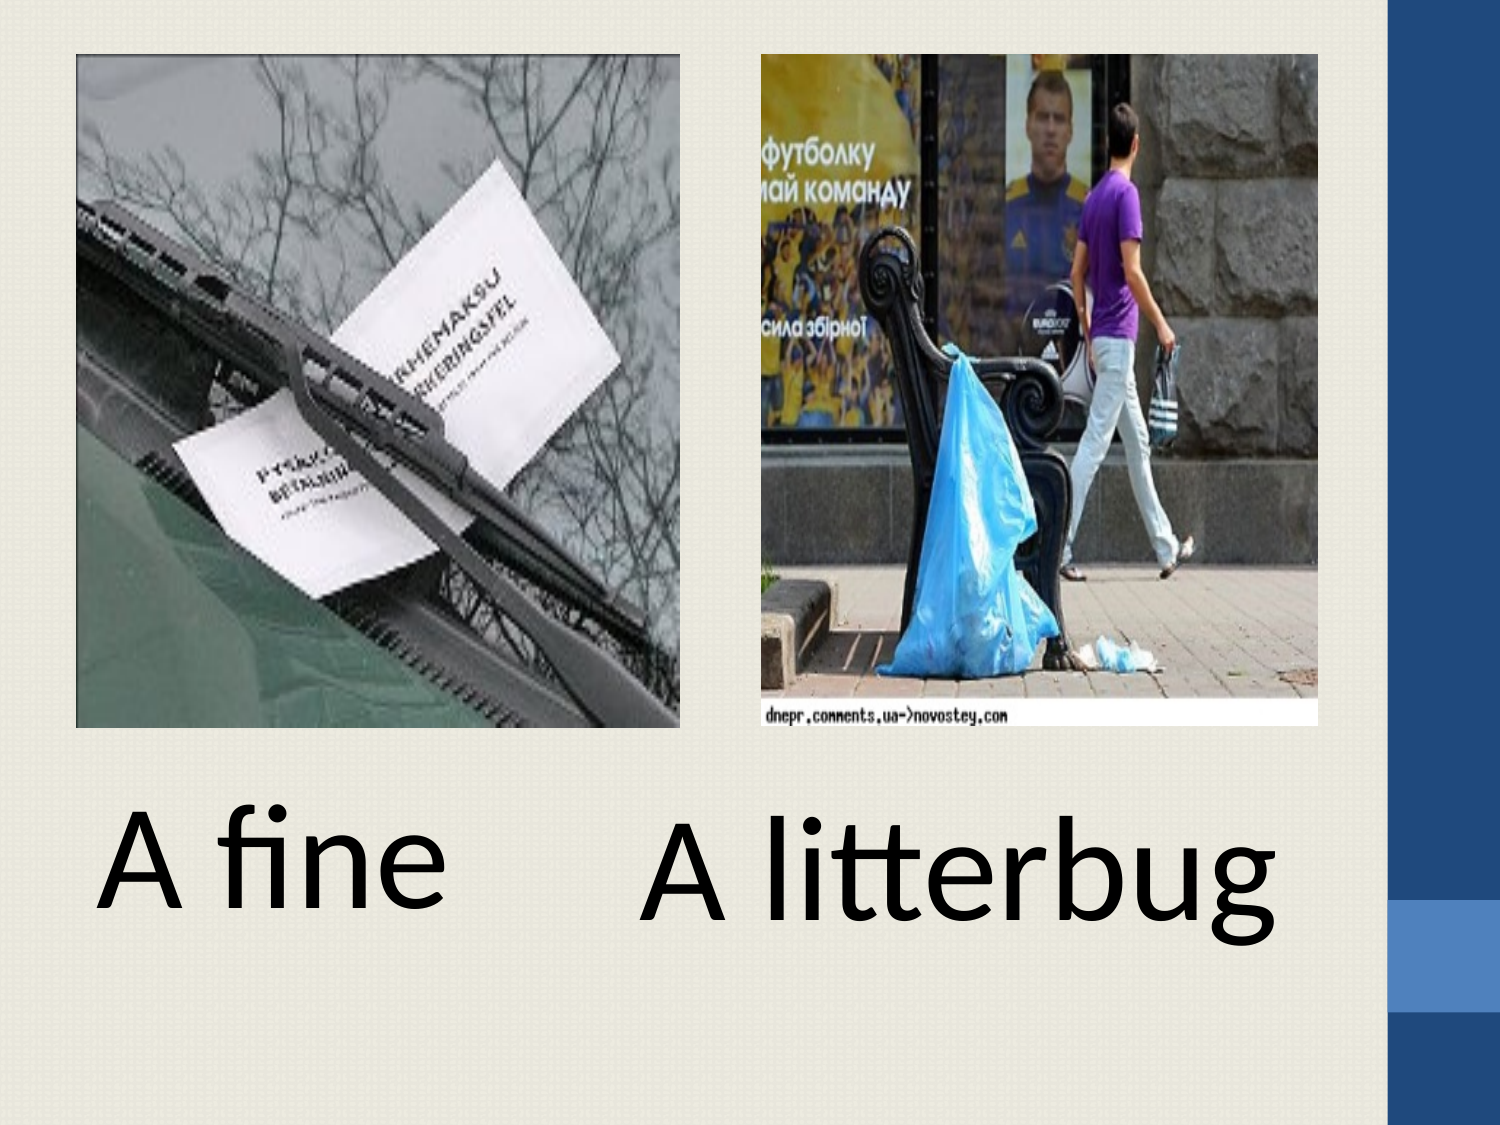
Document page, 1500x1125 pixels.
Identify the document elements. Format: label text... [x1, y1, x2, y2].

text_box A litterbug [625, 763, 1362, 958]
text_box A fine [81, 751, 680, 947]
picture [76, 54, 680, 729]
picture [761, 54, 1318, 726]
